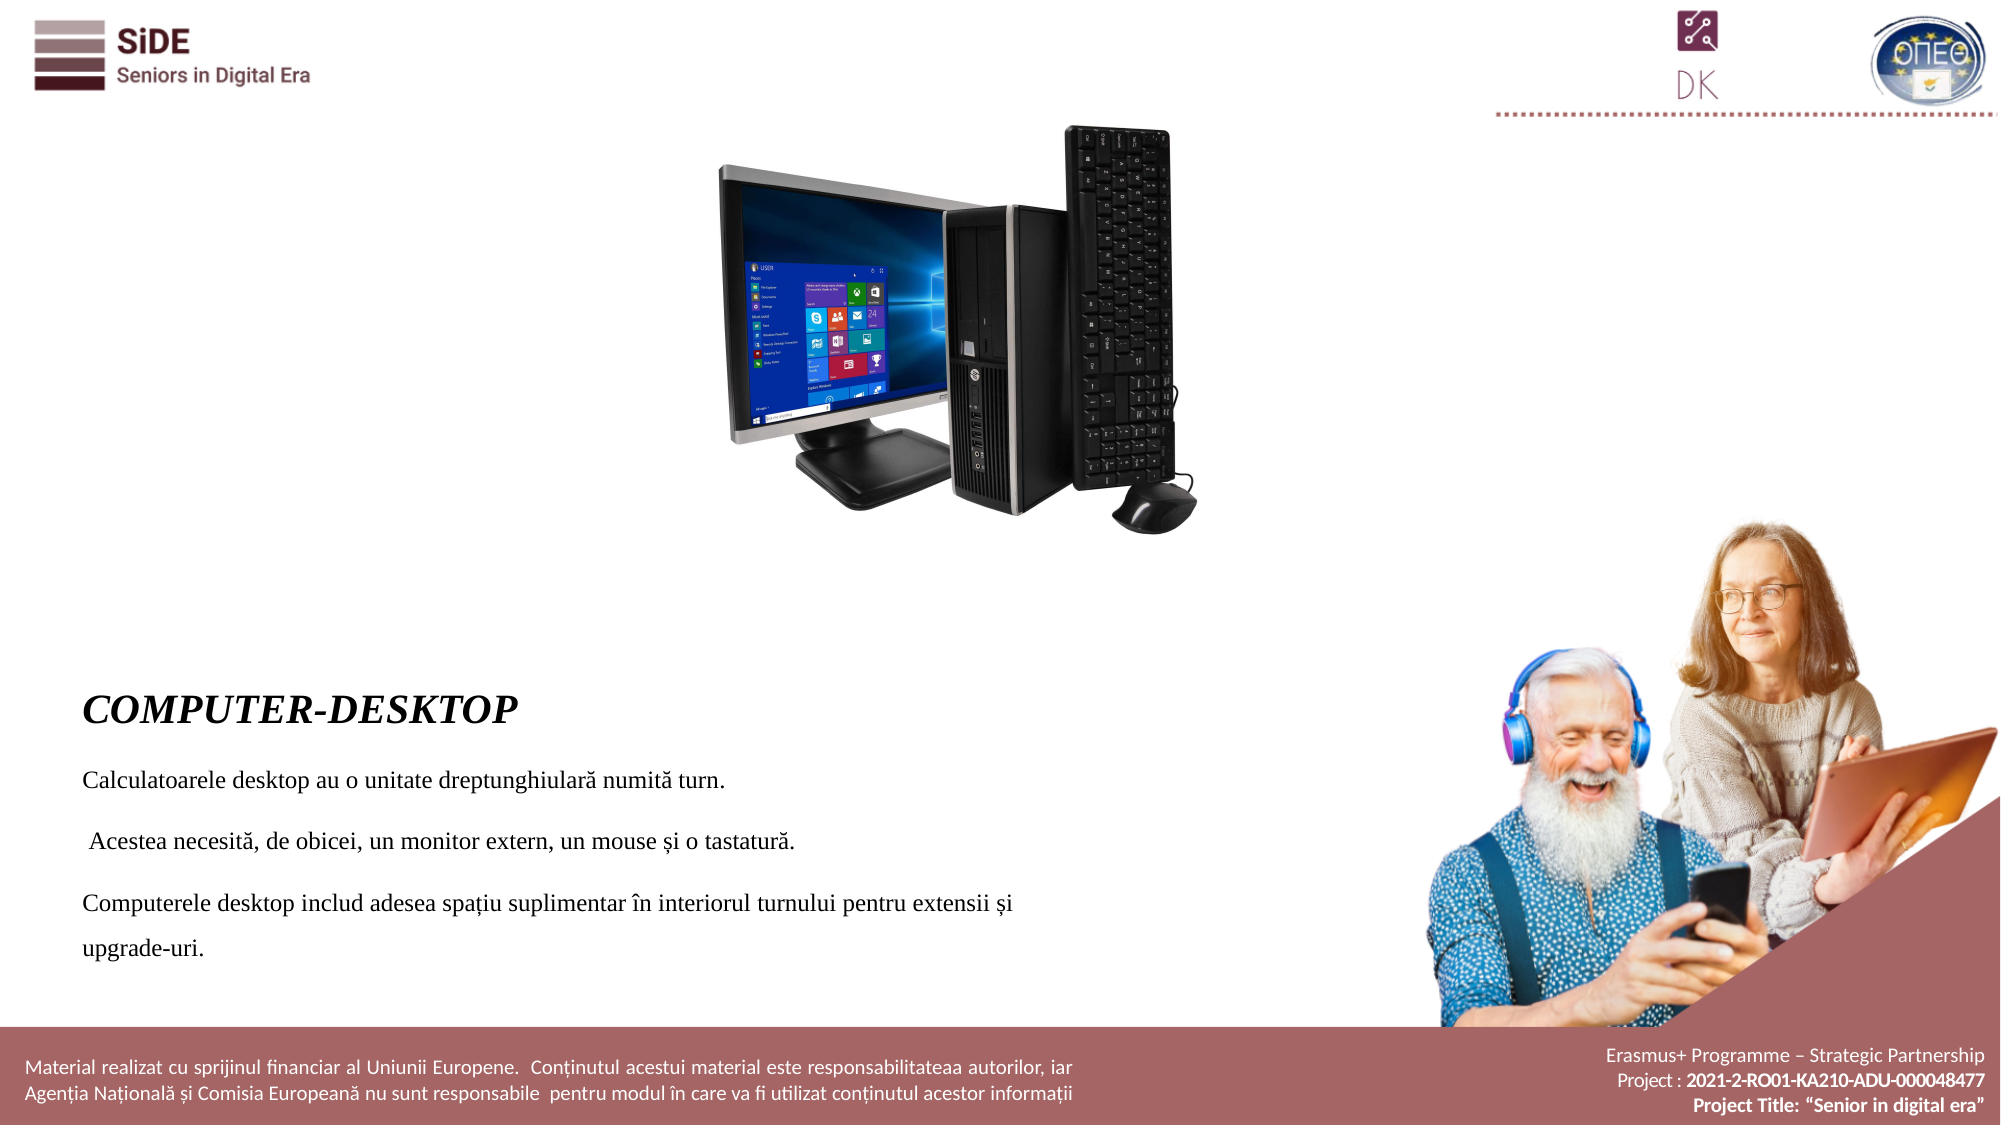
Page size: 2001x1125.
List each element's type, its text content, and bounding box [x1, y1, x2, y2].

title [137, 59, 1863, 278]
list [27, 190, 1753, 905]
text_box COMPUTER-DESKTOP Calculatoarele desktop au o unitate dreptunghiulară numită turn. Acestea necesită, de obicei, un monitor extern, un mouse și o tastatură. Computerele desktop includ adesea spațiu suplimentar în interiorul turnului pentru extensii și upgrade-uri. [67, 649, 1068, 969]
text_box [9, 1034, 2000, 1125]
picture [0, 0, 2001, 1125]
